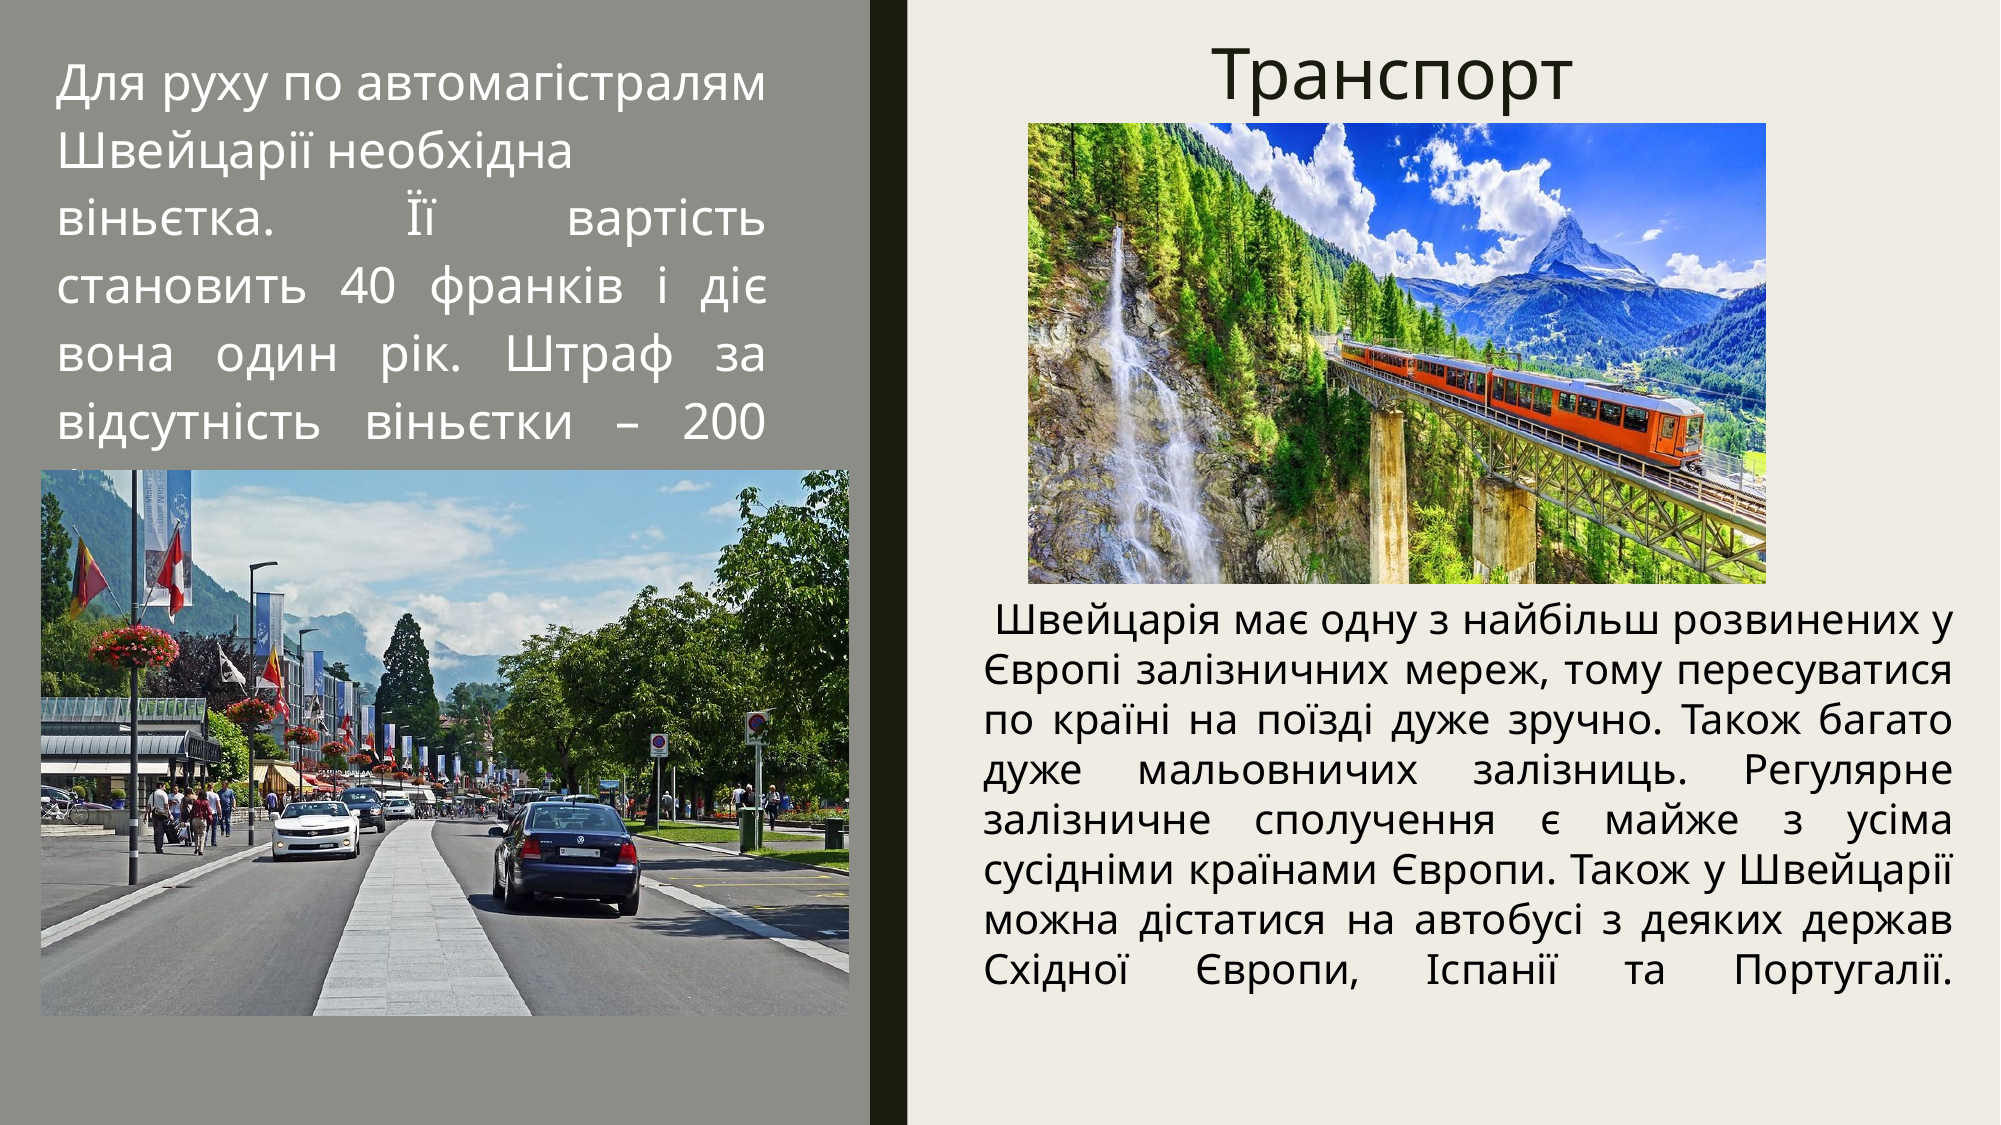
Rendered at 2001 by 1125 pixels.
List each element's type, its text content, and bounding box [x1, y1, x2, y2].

picture [41, 470, 849, 1016]
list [1028, 123, 1766, 585]
list Для руху по автомагістралям Швейцарії необхідна віньєтка. Її вартість становить 40 франків і діє вона один рік. Штраф за відсутність віньєтки – 200 франків. [41, 35, 783, 470]
text_box Швейцарія має одну з найбільш розвинених у Європі залізничних мереж, тому пересуватися по країні на поїзді дуже зручно. Також багато дуже мальовничих залізниць. Регулярне залізничне сполучення є майже з усіма сусідніми країнами Європи. Також у Швейцарії можна дістатися на автобусі з деяких держав Східної Європи, Іспанії та Португалії. [968, 585, 1969, 1051]
title Транспорт [1196, 35, 1842, 122]
